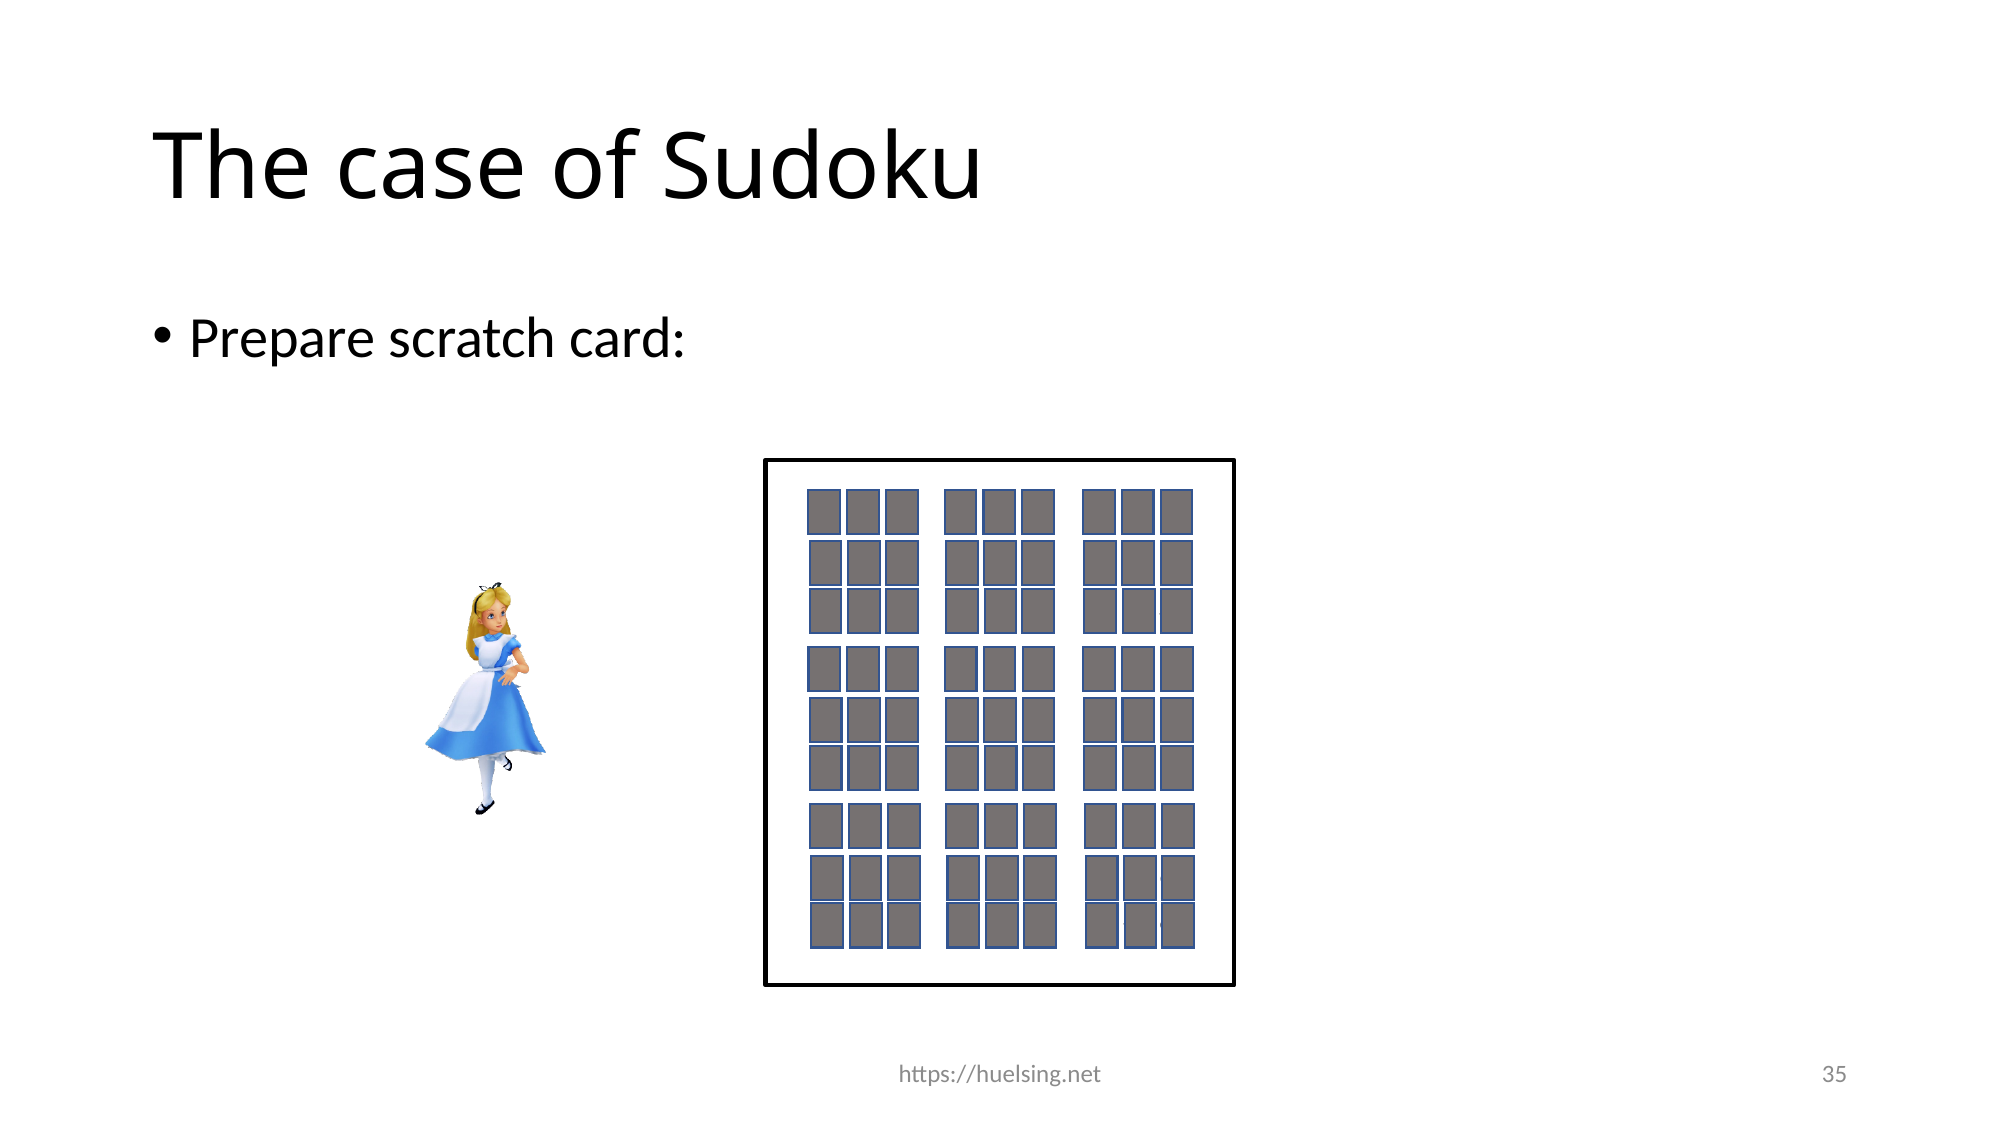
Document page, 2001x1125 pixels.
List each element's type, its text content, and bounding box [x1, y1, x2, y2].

text_box [983, 540, 1017, 586]
text_box [887, 902, 921, 949]
slide_number 35 [1412, 1042, 1863, 1103]
text_box [846, 646, 880, 692]
text_box [1122, 803, 1156, 849]
text_box [846, 489, 880, 535]
text_box [982, 489, 1016, 535]
text_box [946, 855, 980, 901]
text_box [1083, 540, 1117, 586]
text_box [1161, 803, 1195, 849]
text_box [810, 902, 844, 949]
text_box [1082, 489, 1116, 535]
text_box [1121, 489, 1155, 535]
text_box [849, 902, 883, 949]
text_box [885, 745, 919, 791]
text_box 6 7 1 9 4 5 8 3 2 9 4 2 3 8 6 7 1 5 3 8 5 7 1 2 6 9 4 5 6 8 4 9 3 1 2 7 1 2 9 5 6 7 4 8 3 4 3 7 8 2 1 5 6 9 8 9 3 6 7 4 2 5 1 2 5 4 1 3 8 9 7 6 7 1 6 2 5 9 3 4 8 [765, 459, 1234, 986]
text_box [1021, 588, 1055, 634]
text_box [945, 540, 979, 586]
text_box [809, 588, 842, 634]
list Prepare scratch card: [137, 299, 1863, 1014]
text_box [849, 855, 882, 901]
text_box [1023, 803, 1057, 849]
text_box [1122, 745, 1156, 791]
text_box [983, 646, 1016, 692]
text_box [1023, 855, 1057, 901]
text_box [1121, 697, 1155, 743]
text_box [809, 540, 842, 586]
text_box [984, 745, 1018, 791]
text_box [1021, 540, 1055, 586]
text_box [847, 588, 881, 634]
text_box [885, 646, 919, 692]
text_box [1085, 855, 1119, 901]
text_box [1022, 646, 1055, 692]
text_box [1161, 902, 1195, 949]
text_box [945, 803, 979, 849]
text_box [1085, 902, 1119, 949]
text_box [1083, 745, 1117, 791]
text_box [945, 745, 979, 791]
text_box [944, 646, 978, 692]
picture [423, 582, 546, 815]
text_box [847, 697, 881, 743]
text_box [1121, 646, 1155, 692]
text_box [885, 489, 919, 535]
text_box [807, 646, 841, 692]
text_box [945, 588, 979, 634]
text_box [885, 540, 919, 586]
text_box [1160, 588, 1193, 634]
text_box [1124, 902, 1157, 949]
text_box [1123, 855, 1157, 901]
text_box [944, 489, 977, 535]
text_box [809, 803, 843, 849]
text_box [809, 697, 843, 743]
text_box [1021, 489, 1055, 535]
text_box [810, 855, 844, 901]
text_box [984, 588, 1017, 634]
text_box [1122, 588, 1156, 634]
text_box [1022, 697, 1055, 743]
text_box [985, 902, 1019, 949]
text_box [1023, 902, 1057, 949]
text_box [946, 902, 980, 949]
text_box [1022, 745, 1055, 791]
text_box [847, 745, 881, 791]
text_box [887, 803, 921, 849]
text_box [1121, 540, 1155, 586]
footer https://huelsing.net [662, 1042, 1338, 1103]
text_box [983, 697, 1017, 743]
text_box [1160, 646, 1194, 692]
text_box [1084, 803, 1117, 849]
text_box [945, 697, 979, 743]
title The case of Sudoku [137, 59, 1863, 278]
text_box [1083, 697, 1117, 743]
text_box [1160, 489, 1193, 535]
text_box [1082, 646, 1116, 692]
text_box [1083, 588, 1117, 634]
text_box [807, 489, 841, 535]
text_box [887, 855, 921, 901]
text_box [1160, 745, 1194, 791]
text_box [809, 745, 843, 791]
text_box [1160, 540, 1193, 586]
text_box [1161, 855, 1195, 901]
text_box [885, 697, 919, 743]
text_box [847, 540, 881, 586]
text_box [1160, 697, 1194, 743]
text_box [984, 803, 1018, 849]
text_box [885, 588, 919, 634]
text_box [985, 855, 1019, 901]
text_box [848, 803, 882, 849]
